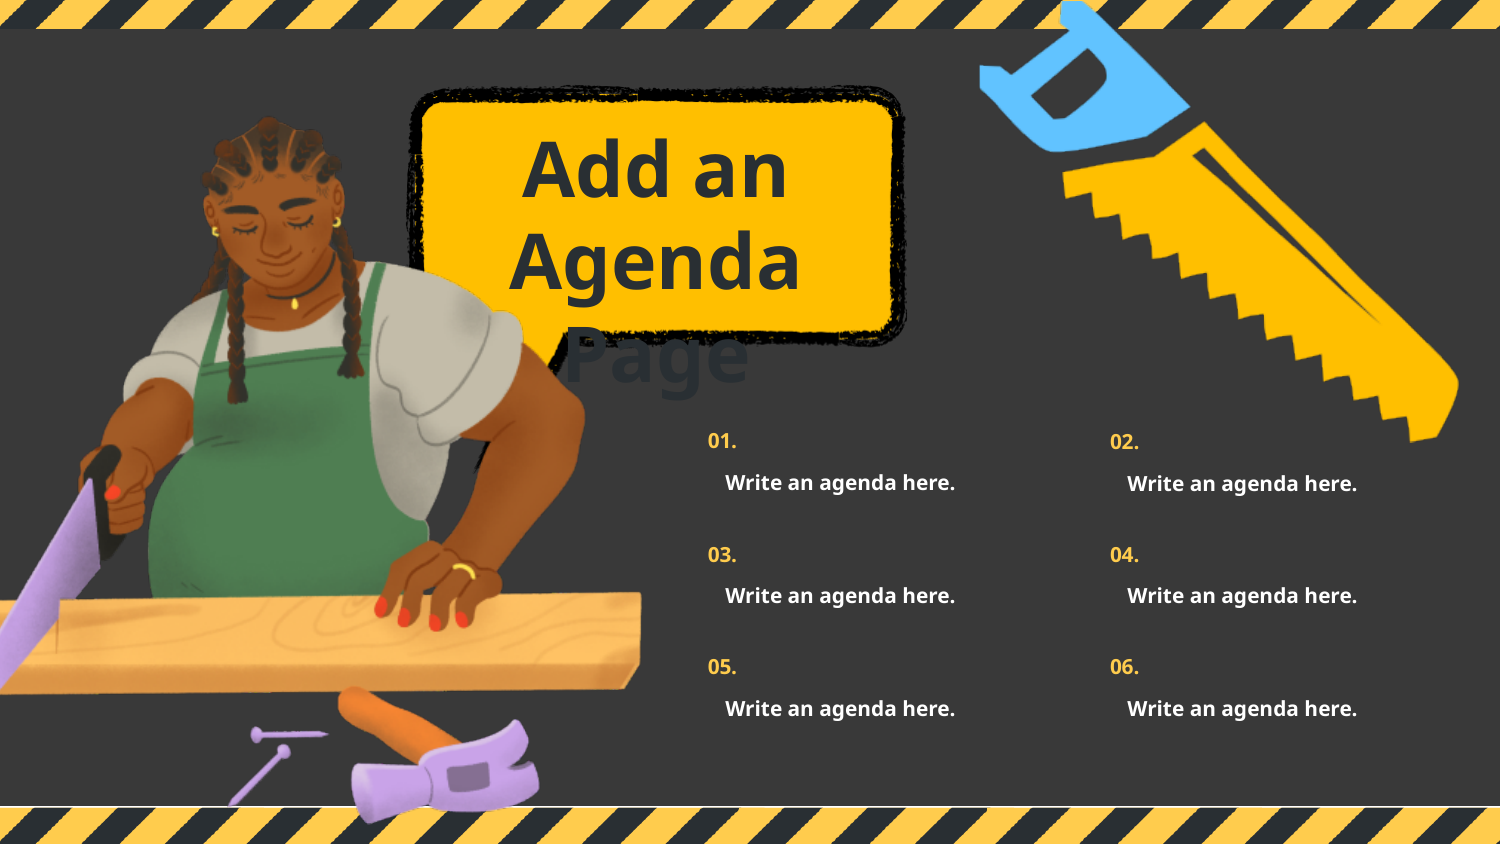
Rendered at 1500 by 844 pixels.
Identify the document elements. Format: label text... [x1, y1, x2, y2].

text_box 01. [678, 417, 773, 453]
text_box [678, 643, 1014, 714]
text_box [678, 531, 1014, 602]
text_box [405, 84, 908, 476]
text_box [979, 37, 1461, 443]
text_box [1080, 418, 1416, 489]
text_box Add an Agenda Page [644, 120, 867, 398]
picture [0, 0, 1500, 29]
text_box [1080, 531, 1416, 602]
text_box Write an agenda here. [725, 459, 1014, 495]
picture [0, 806, 1500, 844]
text_box [0, 106, 644, 805]
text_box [1080, 643, 1416, 714]
